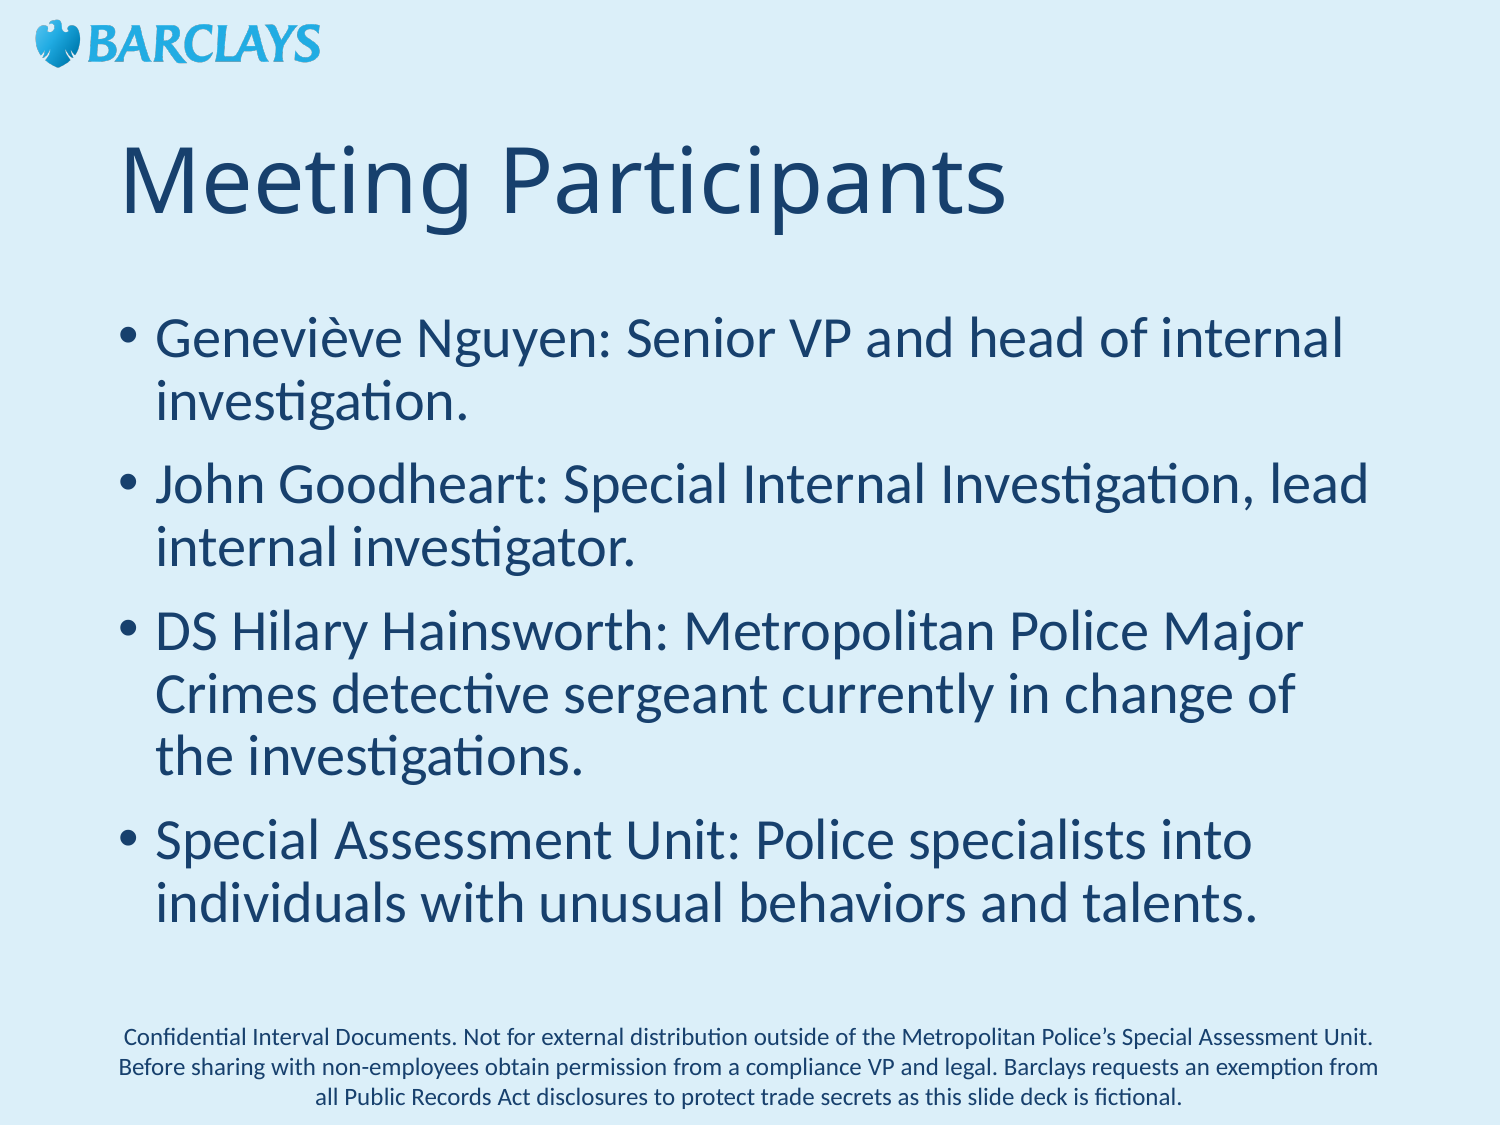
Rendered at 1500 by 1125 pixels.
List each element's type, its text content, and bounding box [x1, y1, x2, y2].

text_box Confidential Interval Documents. Not for external distribution outside of the Metropolitan Police’s Special Assessment Unit. Before sharing with non-employees obtain permission from a compliance VP and legal. Barclays requests an exemption from all Public Records Act disclosures to protect trade secrets as this slide deck is fictional. [103, 1013, 1397, 1118]
picture [0, 0, 355, 112]
list Geneviève Nguyen: Senior VP and head of internal investigation. John Goodheart: Special Internal Investigation, lead internal investigator. DS Hilary Hainsworth: Metropolitan Police Major Crimes detective sergeant currently in change of the investigations. Special Assessment Unit: Police specialists into individuals with unusual behaviors and talents. [103, 299, 1397, 1013]
title Meeting Participants [103, 91, 1397, 278]
